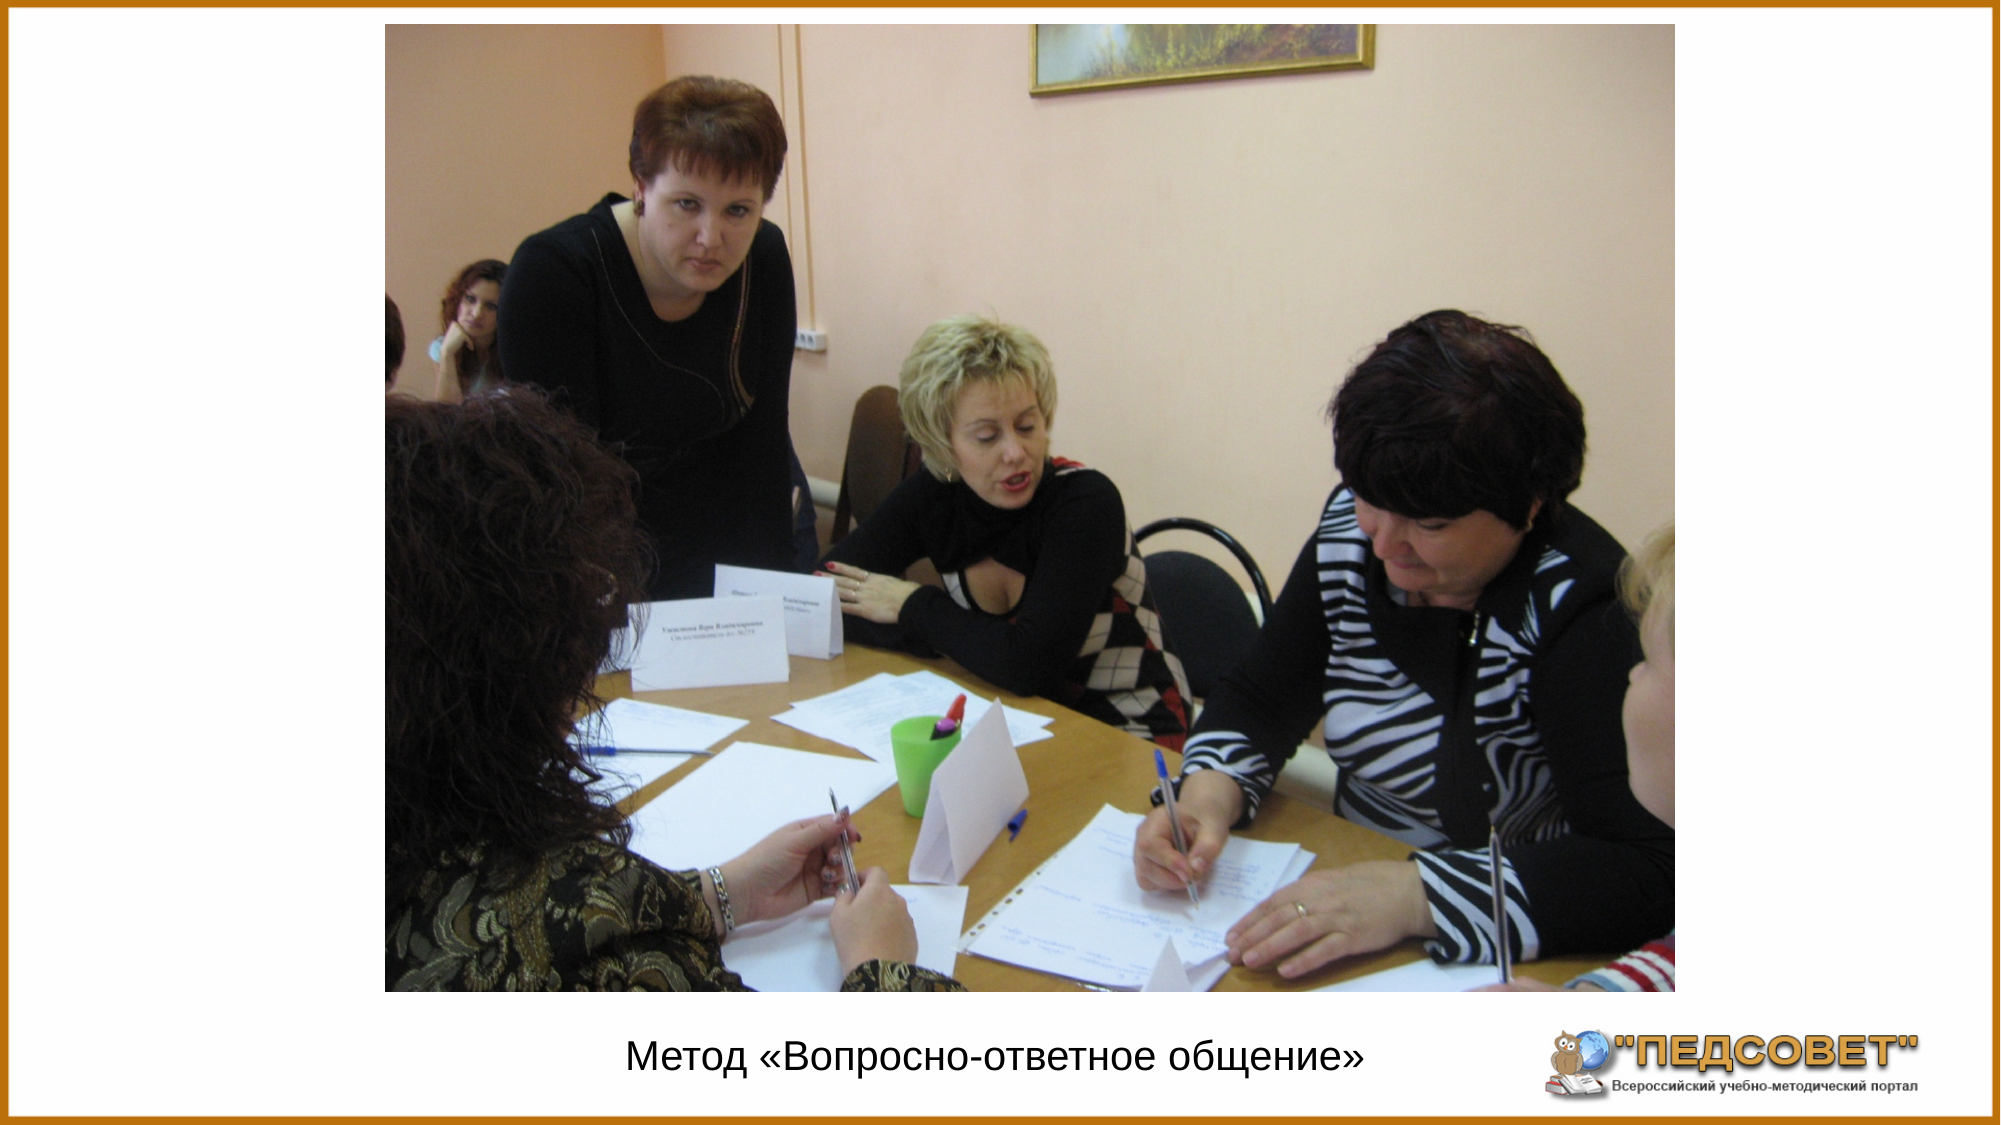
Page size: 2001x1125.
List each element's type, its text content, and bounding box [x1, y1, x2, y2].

title Метод «Вопросно-ответное общение» [610, 1011, 1426, 1102]
picture [0, 0, 2001, 1125]
